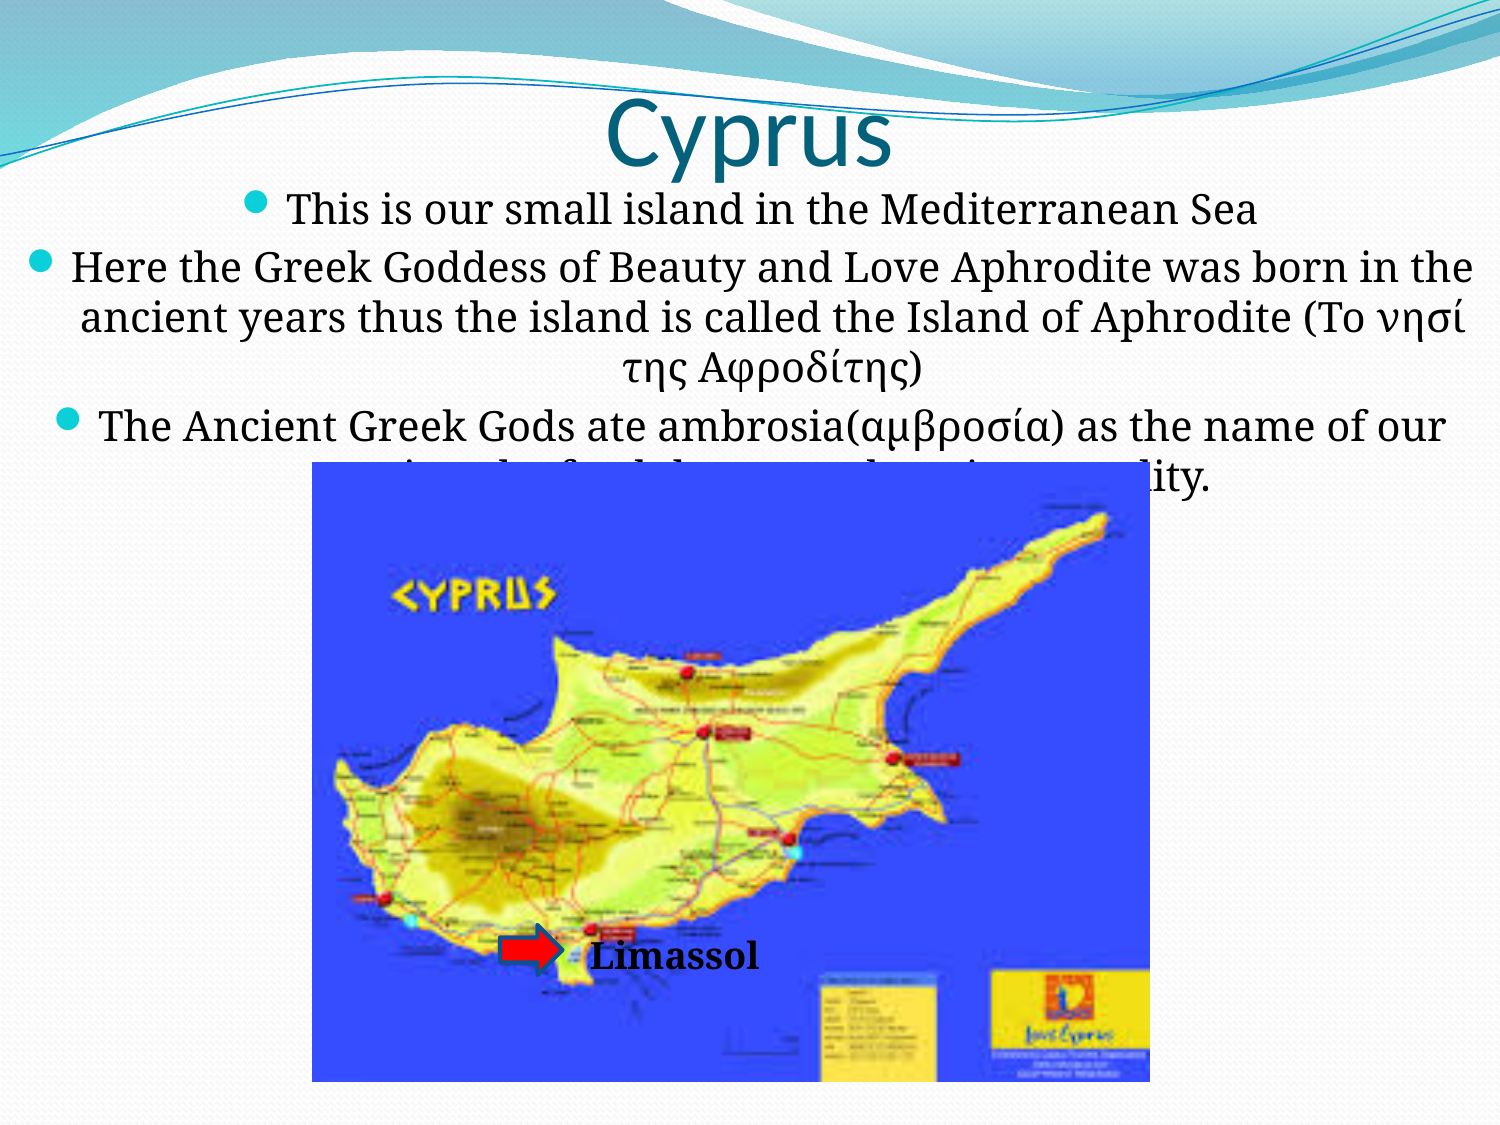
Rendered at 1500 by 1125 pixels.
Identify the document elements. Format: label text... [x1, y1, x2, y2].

list This is our small island in the Mediterranean Sea Here the Greek Goddess of Beauty and Love Aphrodite was born in the ancient years thus the island is called the Island of Aphrodite (Το νησί της Αφροδίτης) The Ancient Greek Gods ate ambrosia(αμβροσία) as the name of our project the food that gave them immortality. [0, 174, 1500, 1125]
picture [312, 462, 1151, 1083]
title Cyprus [75, 0, 1425, 174]
